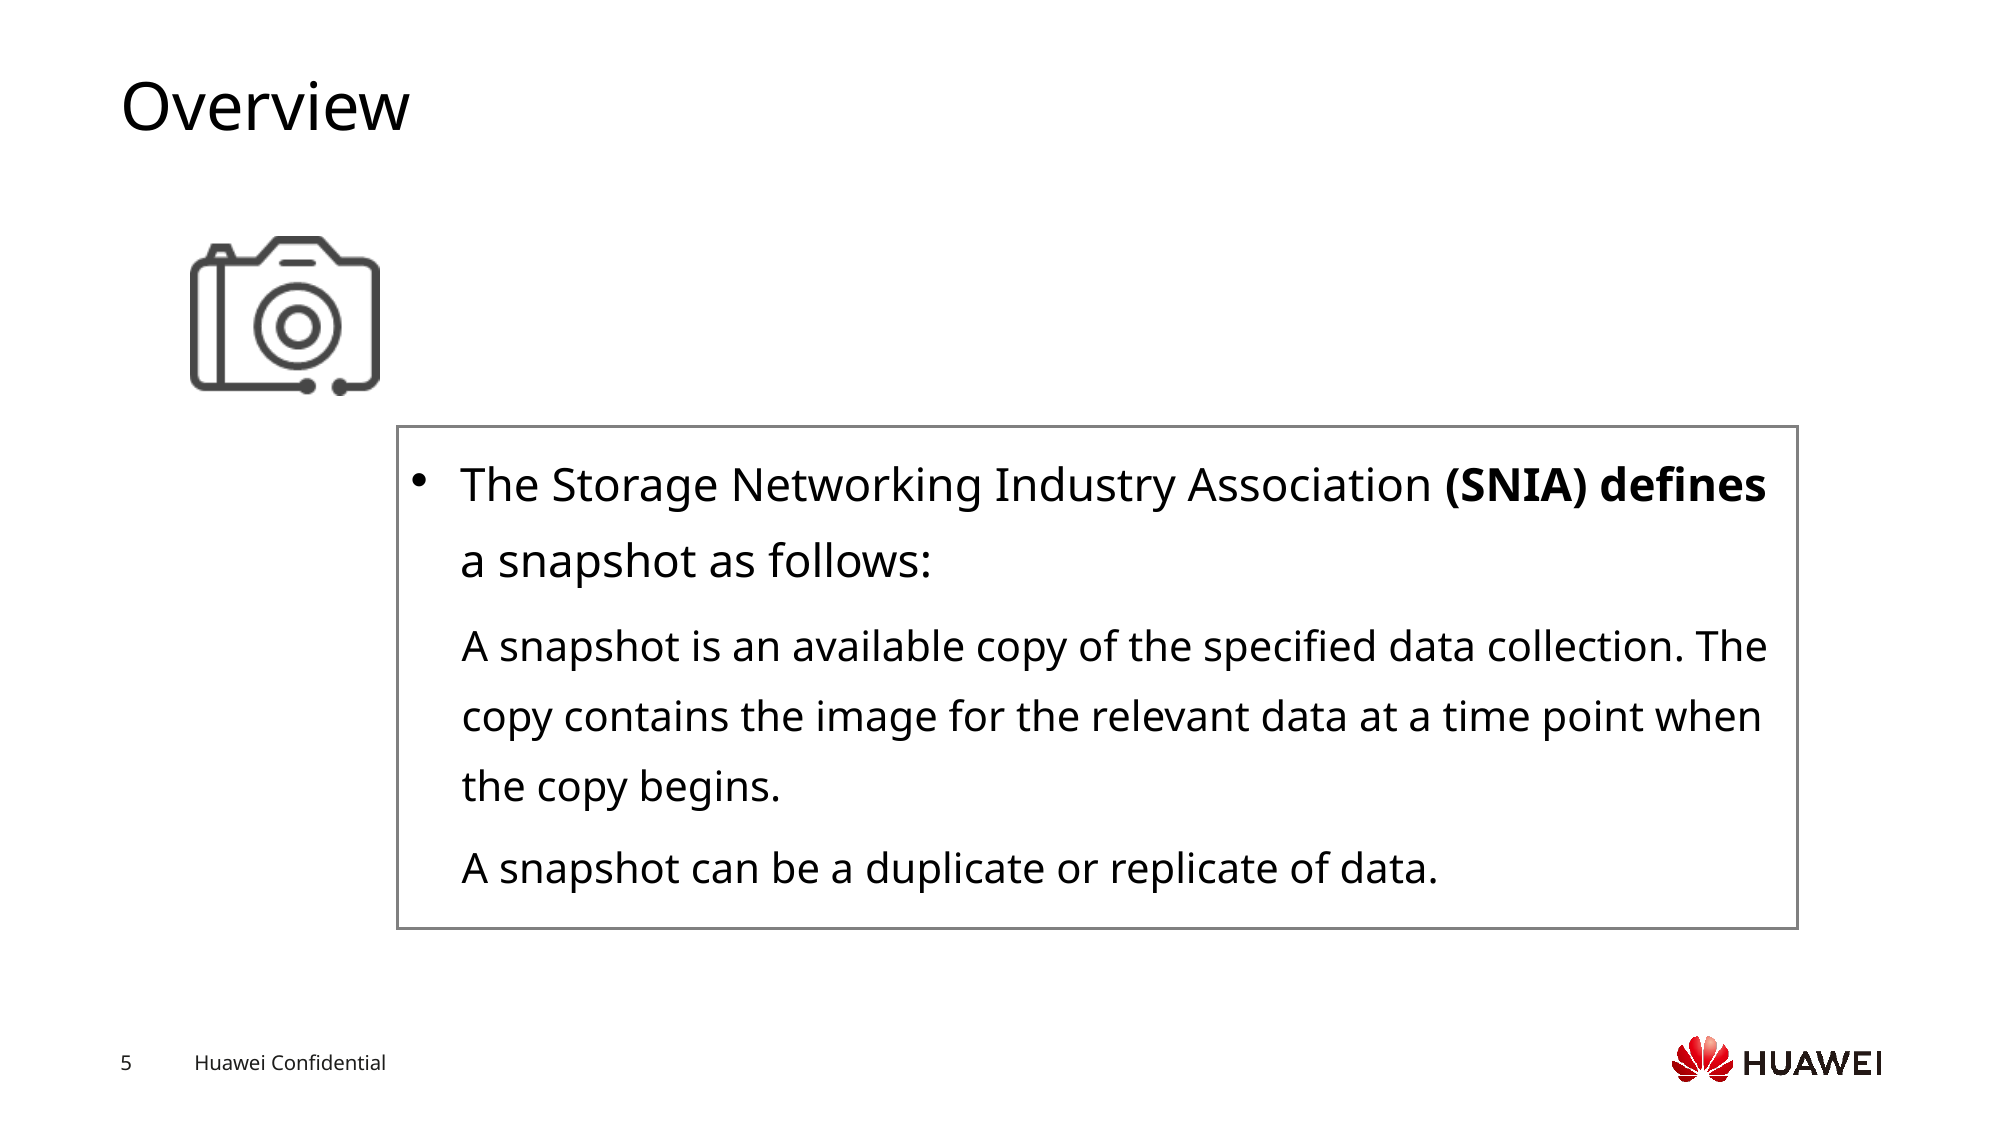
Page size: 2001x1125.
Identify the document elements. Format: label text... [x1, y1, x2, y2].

text_box The Storage Networking Industry Association (SNIA) defines a snapshot as follows: A snapshot is an available copy of the specified data collection. The copy contains the image for the relevant data at a time point when the copy begins. A snapshot can be a duplicate or replicate of data. [397, 426, 1798, 929]
picture [190, 236, 380, 396]
picture [1672, 1036, 1881, 1082]
title Overview [120, 73, 1880, 155]
